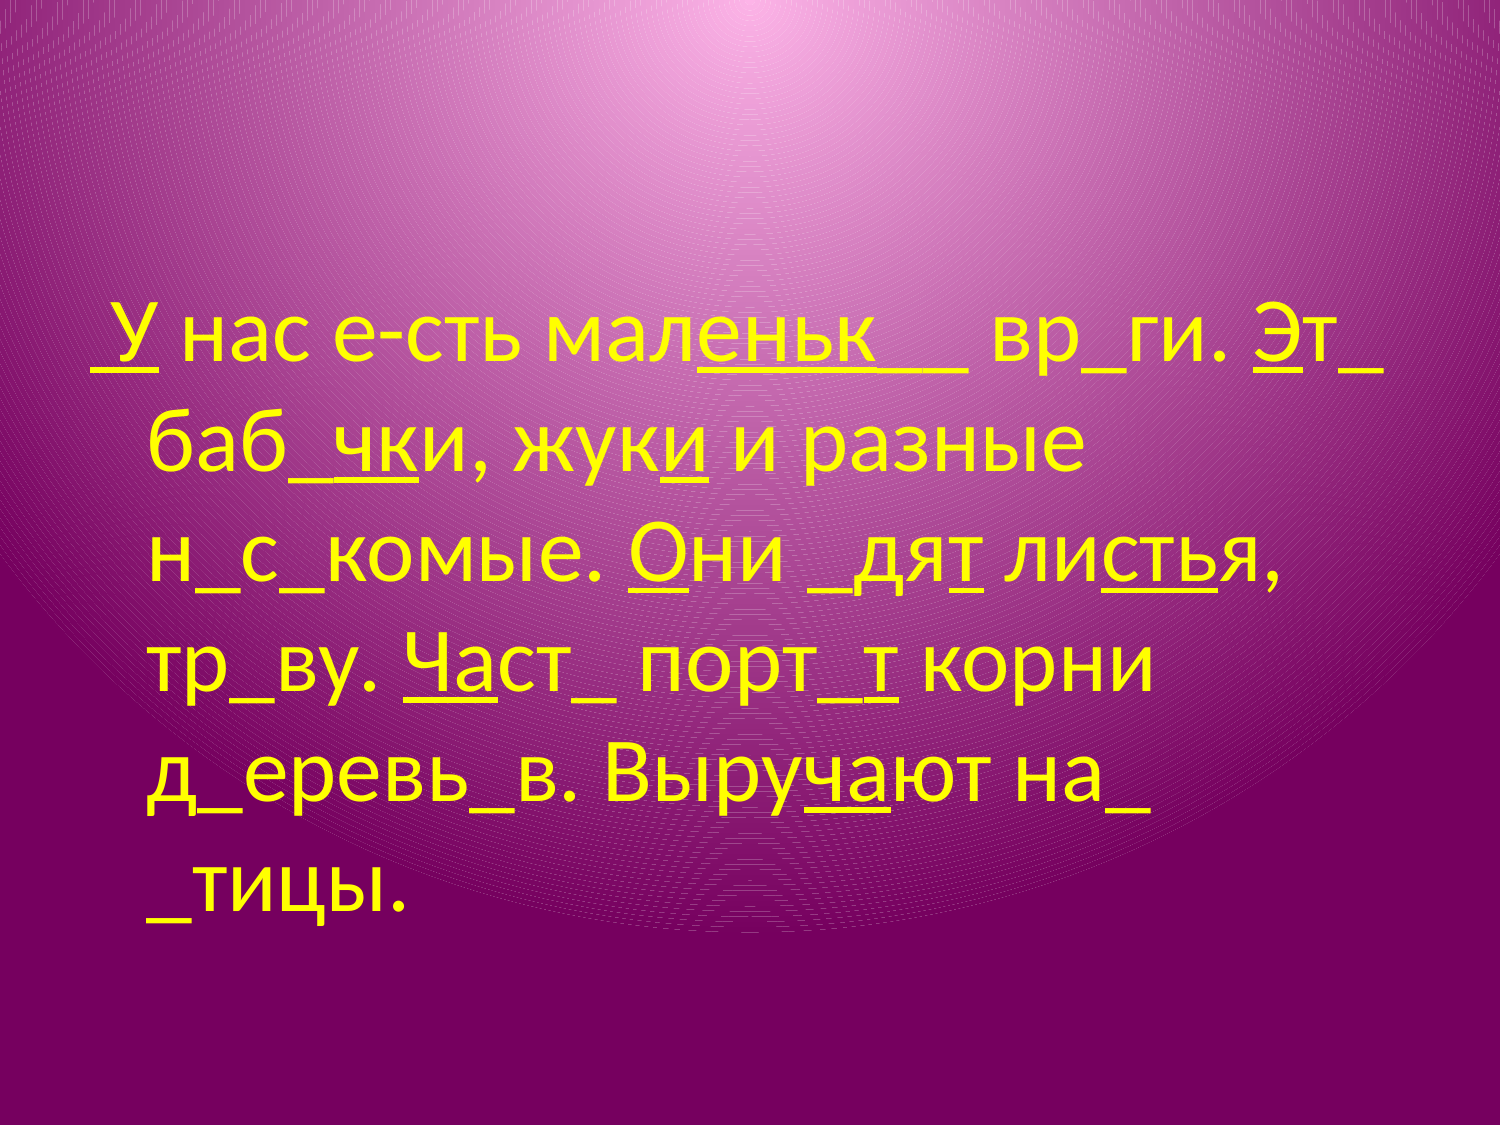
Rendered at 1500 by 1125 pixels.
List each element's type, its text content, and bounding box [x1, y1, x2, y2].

list У нас е-сть маленьк__ вр_ги. Эт_ баб_чки, жуки и разные н_с_комые. Они _дят листья, тр_ву. Част_ порт_т корни д_еревь_в. Выручают на_ _тицы. [75, 262, 1425, 1005]
